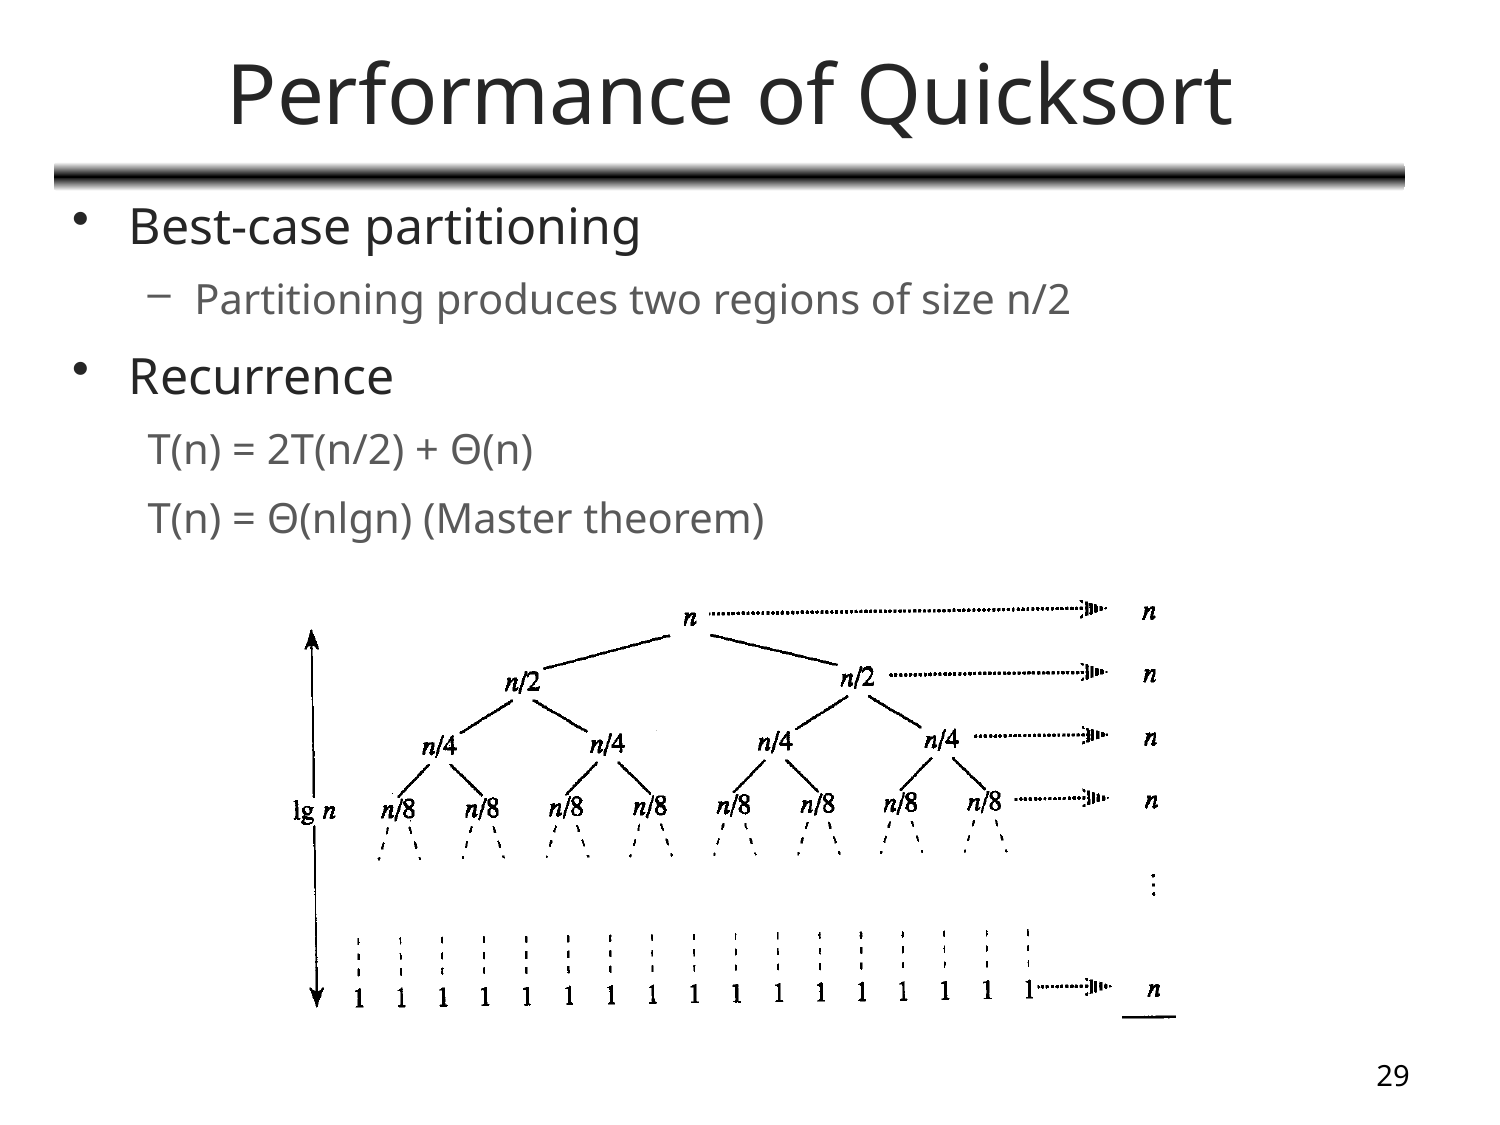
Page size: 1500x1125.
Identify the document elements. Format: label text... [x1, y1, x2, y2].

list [262, 587, 1263, 1093]
list Best-case partitioning Partitioning produces two regions of size n/2 Recurrence T(n) = 2T(n/2) + Θ(n) T(n) = Θ(nlgn) (Master theorem) [57, 174, 1426, 626]
title Performance of Quicksort [55, 16, 1407, 166]
slide_number 29 [1074, 1049, 1426, 1103]
